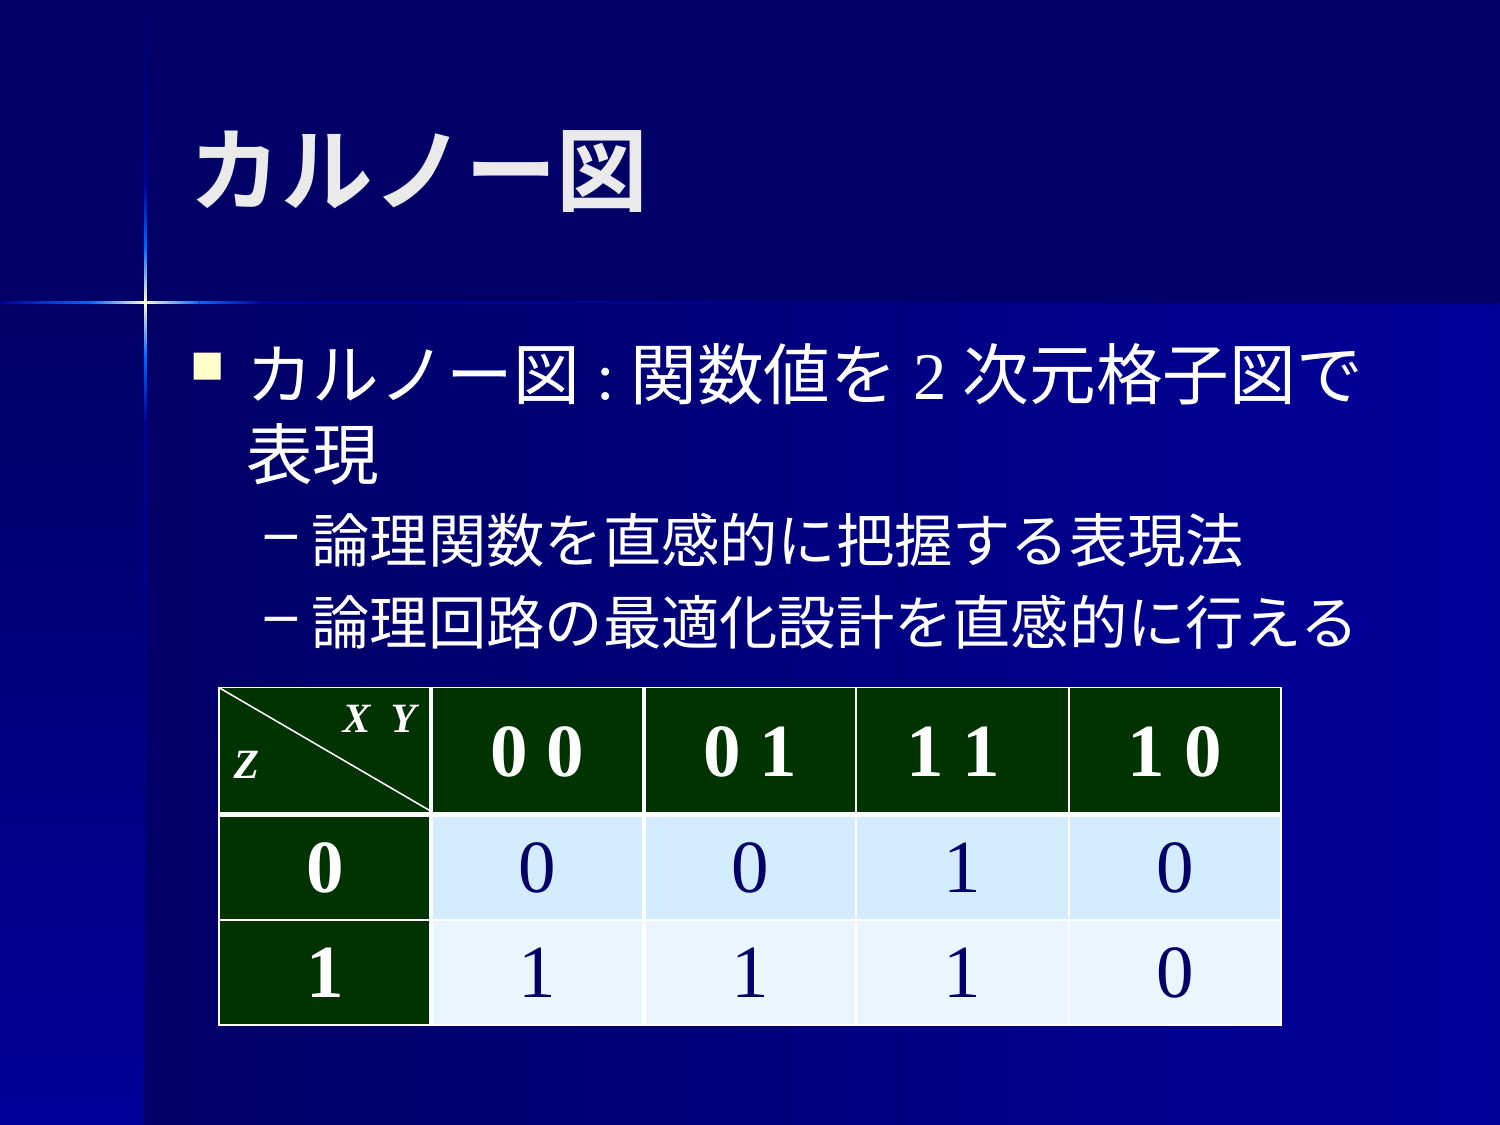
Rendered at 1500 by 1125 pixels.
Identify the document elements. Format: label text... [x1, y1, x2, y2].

table_cell 0 [1070, 817, 1280, 919]
table_header 0 1 [646, 688, 855, 812]
table_header 1 0 [1070, 688, 1280, 812]
table_cell 0 [433, 817, 642, 919]
table_cell 1 [857, 921, 1068, 1024]
table_cell 1 [220, 921, 429, 1024]
table_cell 1 [433, 921, 642, 1024]
table_cell 0 [220, 817, 429, 919]
table_cell 1 [646, 921, 855, 1024]
list カルノー図:関数値を2次元格子図で表現 論理関数を直感的に把握する表現法 論理回路の最適化設計を直感的に行える [174, 324, 1413, 625]
table_header 0 0 [433, 688, 642, 812]
table_cell 1 [857, 817, 1068, 919]
title カルノー図 [174, 50, 1413, 285]
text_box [218, 687, 432, 812]
table_cell 0 [1070, 921, 1280, 1024]
table_header 1 1 [857, 688, 1068, 812]
table_cell 0 [646, 817, 855, 919]
